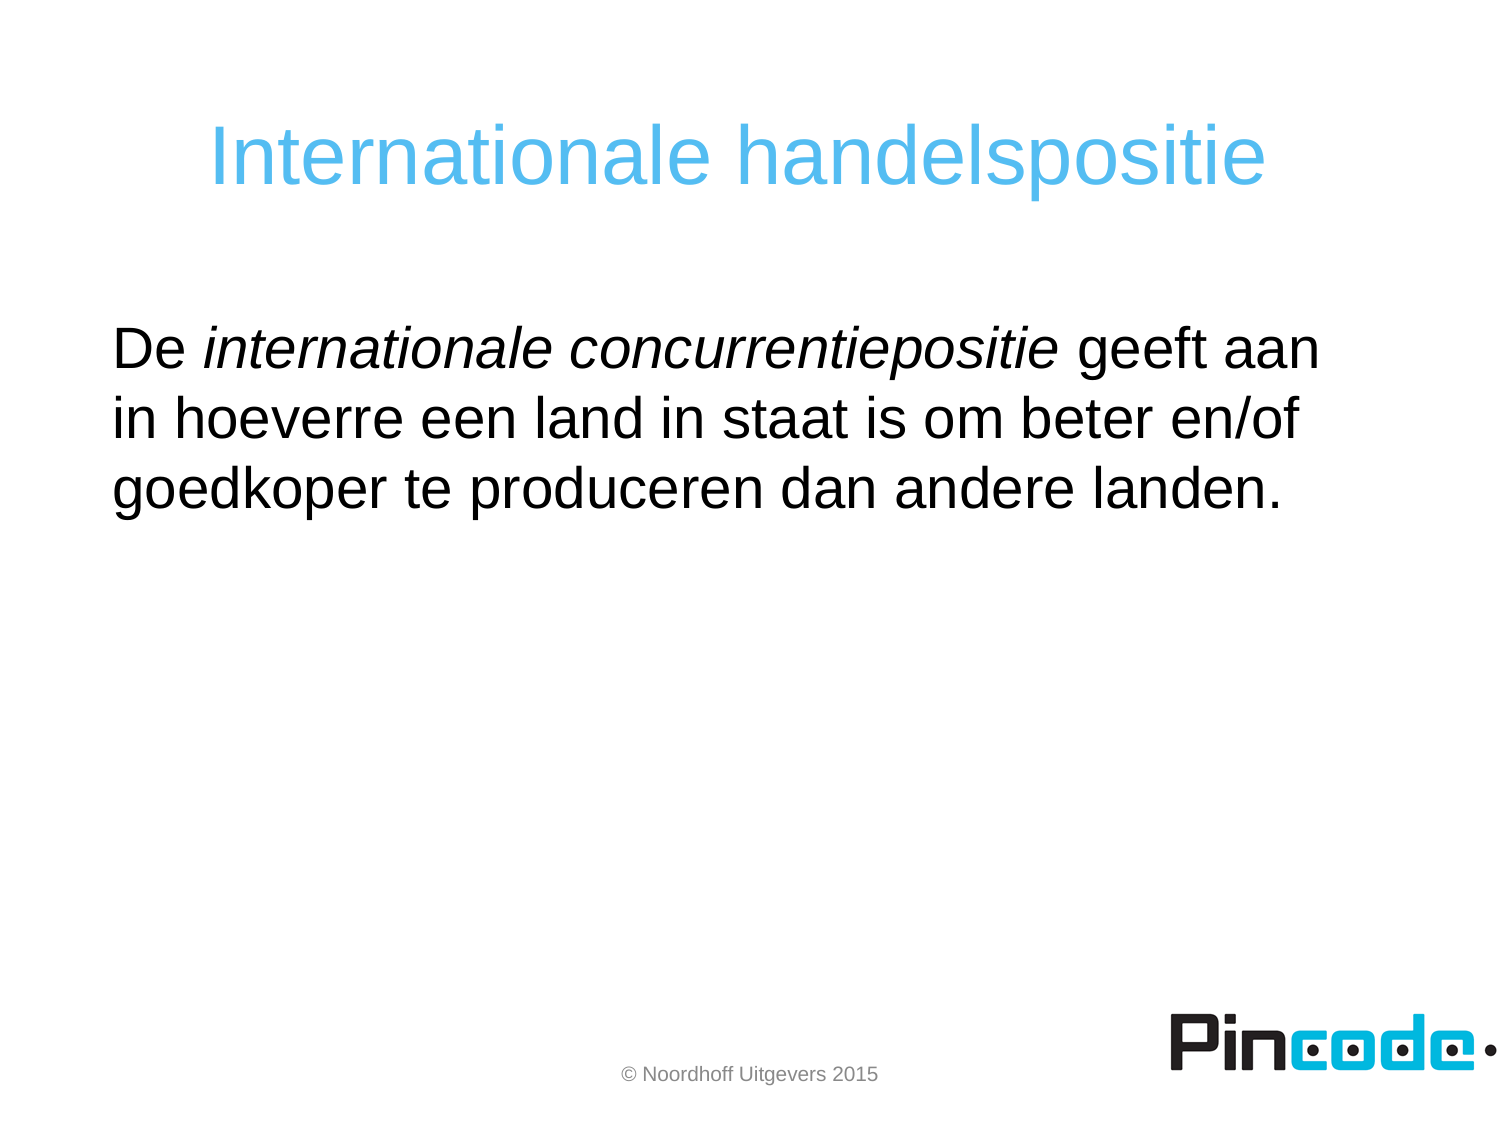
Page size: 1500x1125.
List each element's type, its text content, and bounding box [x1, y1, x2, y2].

text_box Internationale handelspositie [93, 93, 1407, 281]
picture [1168, 994, 1498, 1092]
text_box De internationale concurrentiepositie geeft aan in hoeverre een land in staat is om beter en/of goedkoper te produceren dan andere landen. [97, 302, 1339, 528]
text_box © Noordhoff Uitgevers 2015 [512, 1042, 988, 1103]
